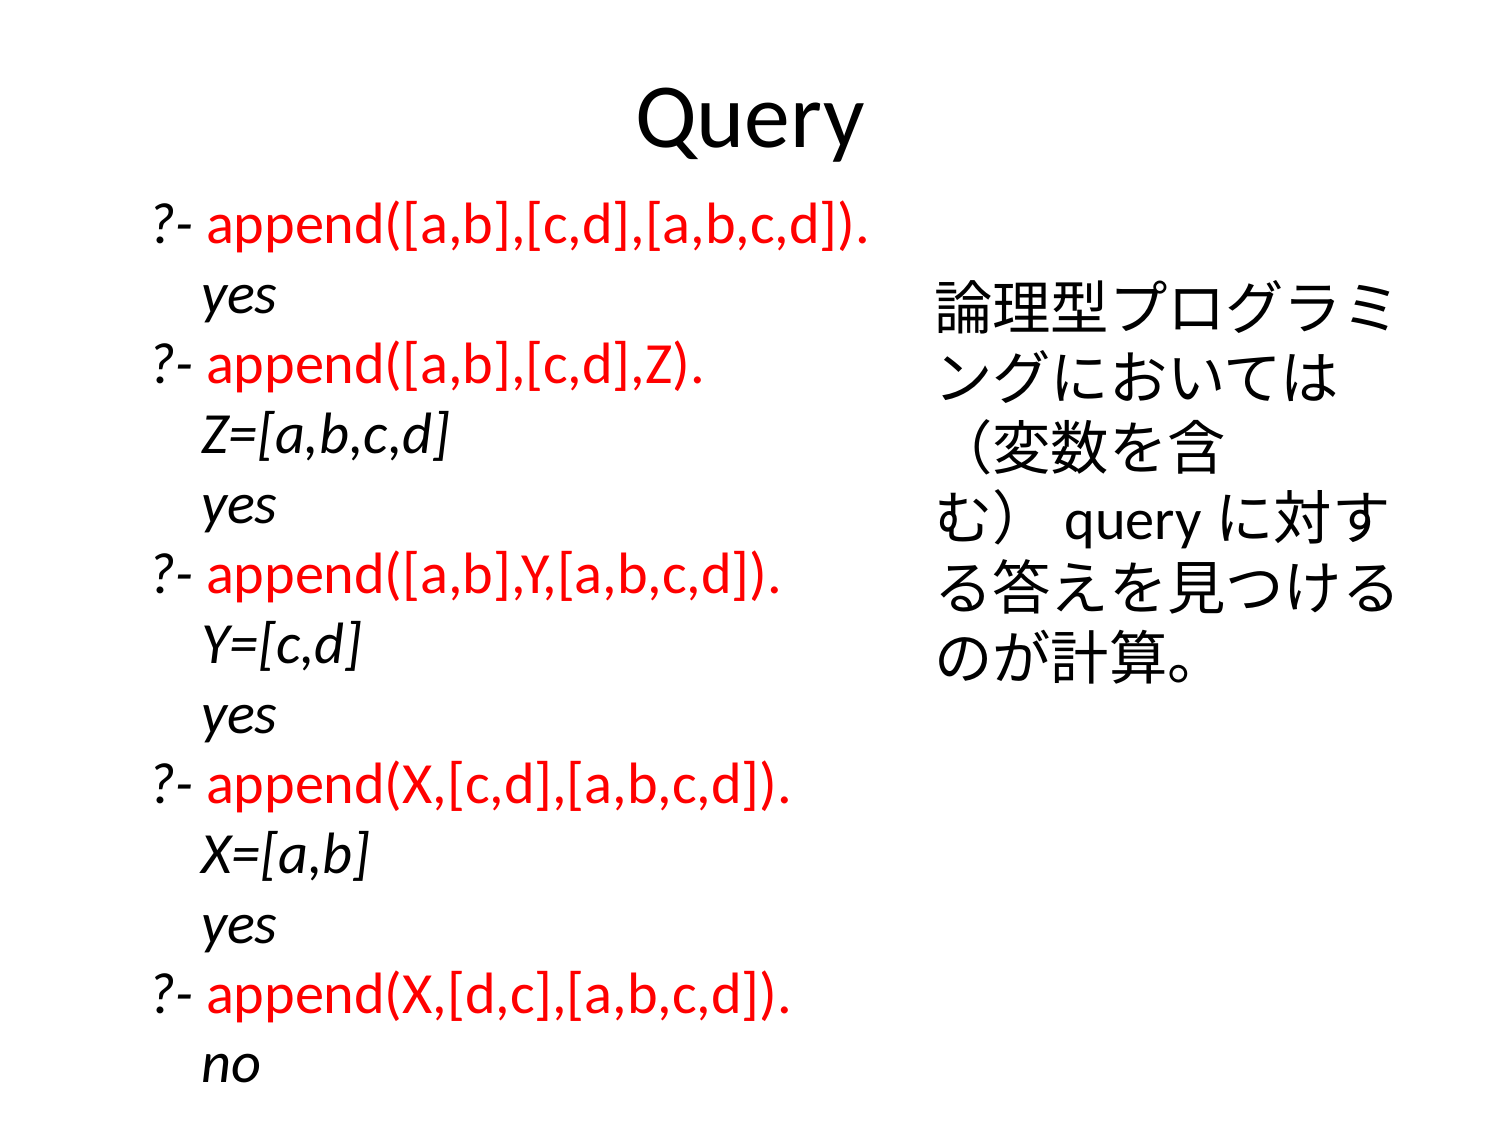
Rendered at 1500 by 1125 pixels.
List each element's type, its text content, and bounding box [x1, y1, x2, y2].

text_box ?- append([a,b],[c,d],[a,b,c,d]). yes ?- append([a,b],[c,d],Z). Z=[a,b,c,d] yes ?- append([a,b],Y,[a,b,c,d]). Y=[c,d] yes ?- append(X,[c,d],[a,b,c,d]). X=[a,b] yes ?- append(X,[d,c],[a,b,c,d]). no [133, 177, 886, 1102]
text_box 論理型プログラミングにおいては（変数を含む）queryに対する答えを見つけるのが計算。 [919, 263, 1425, 699]
title Query [75, 45, 1425, 178]
